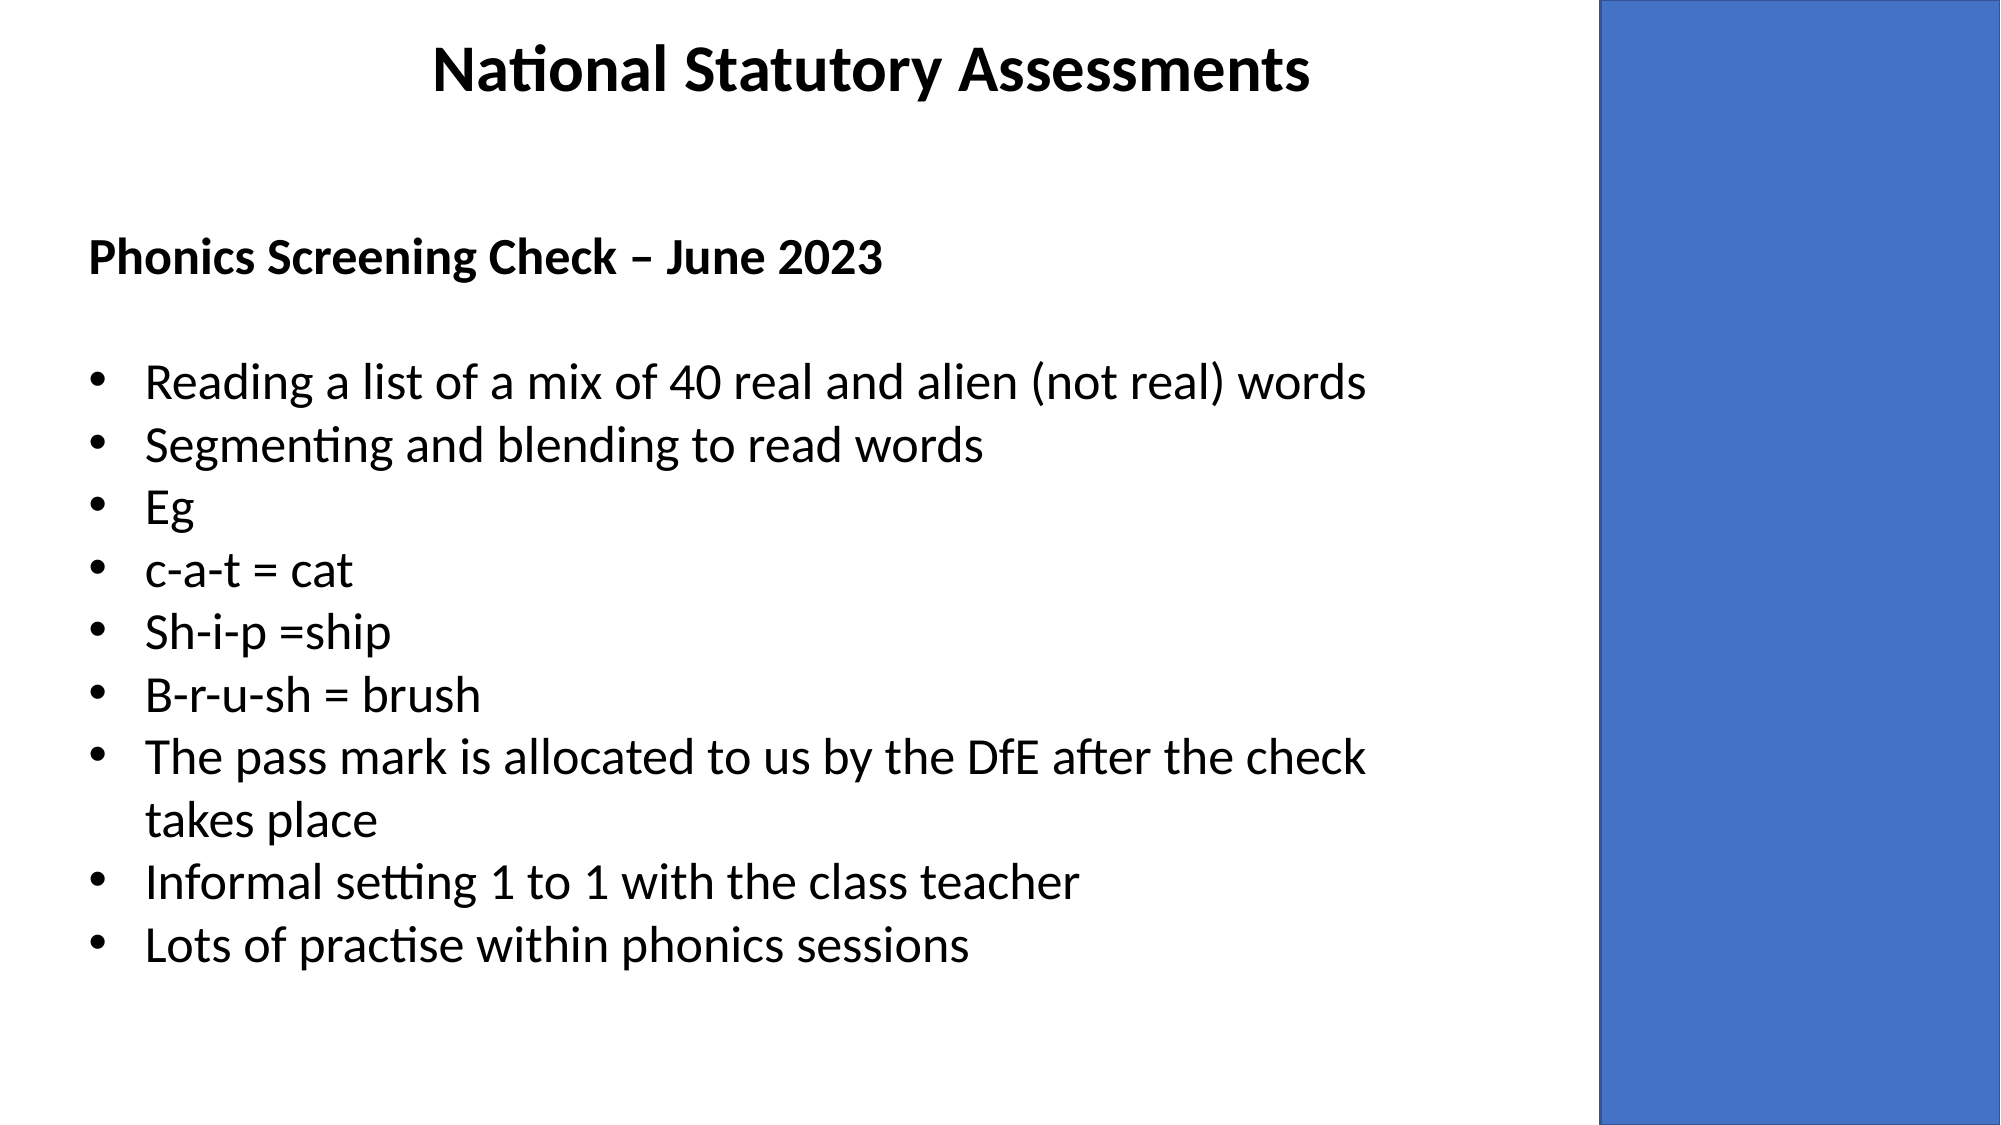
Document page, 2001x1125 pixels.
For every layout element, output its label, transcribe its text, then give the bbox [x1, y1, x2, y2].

text_box [1599, 0, 2000, 1125]
text_box Phonics Screening Check – June 2023 Reading a list of a mix of 40 real and alien (not real) words Segmenting and blending to read words Eg c-a-t = cat Sh-i-p =ship B-r-u-sh = brush The pass mark is allocated to us by the DfE after the check takes place Informal setting 1 to 1 with the class teacher Lots of practise within phonics sessions [73, 215, 1464, 1125]
text_box National Statutory Assessments [418, 17, 1328, 113]
